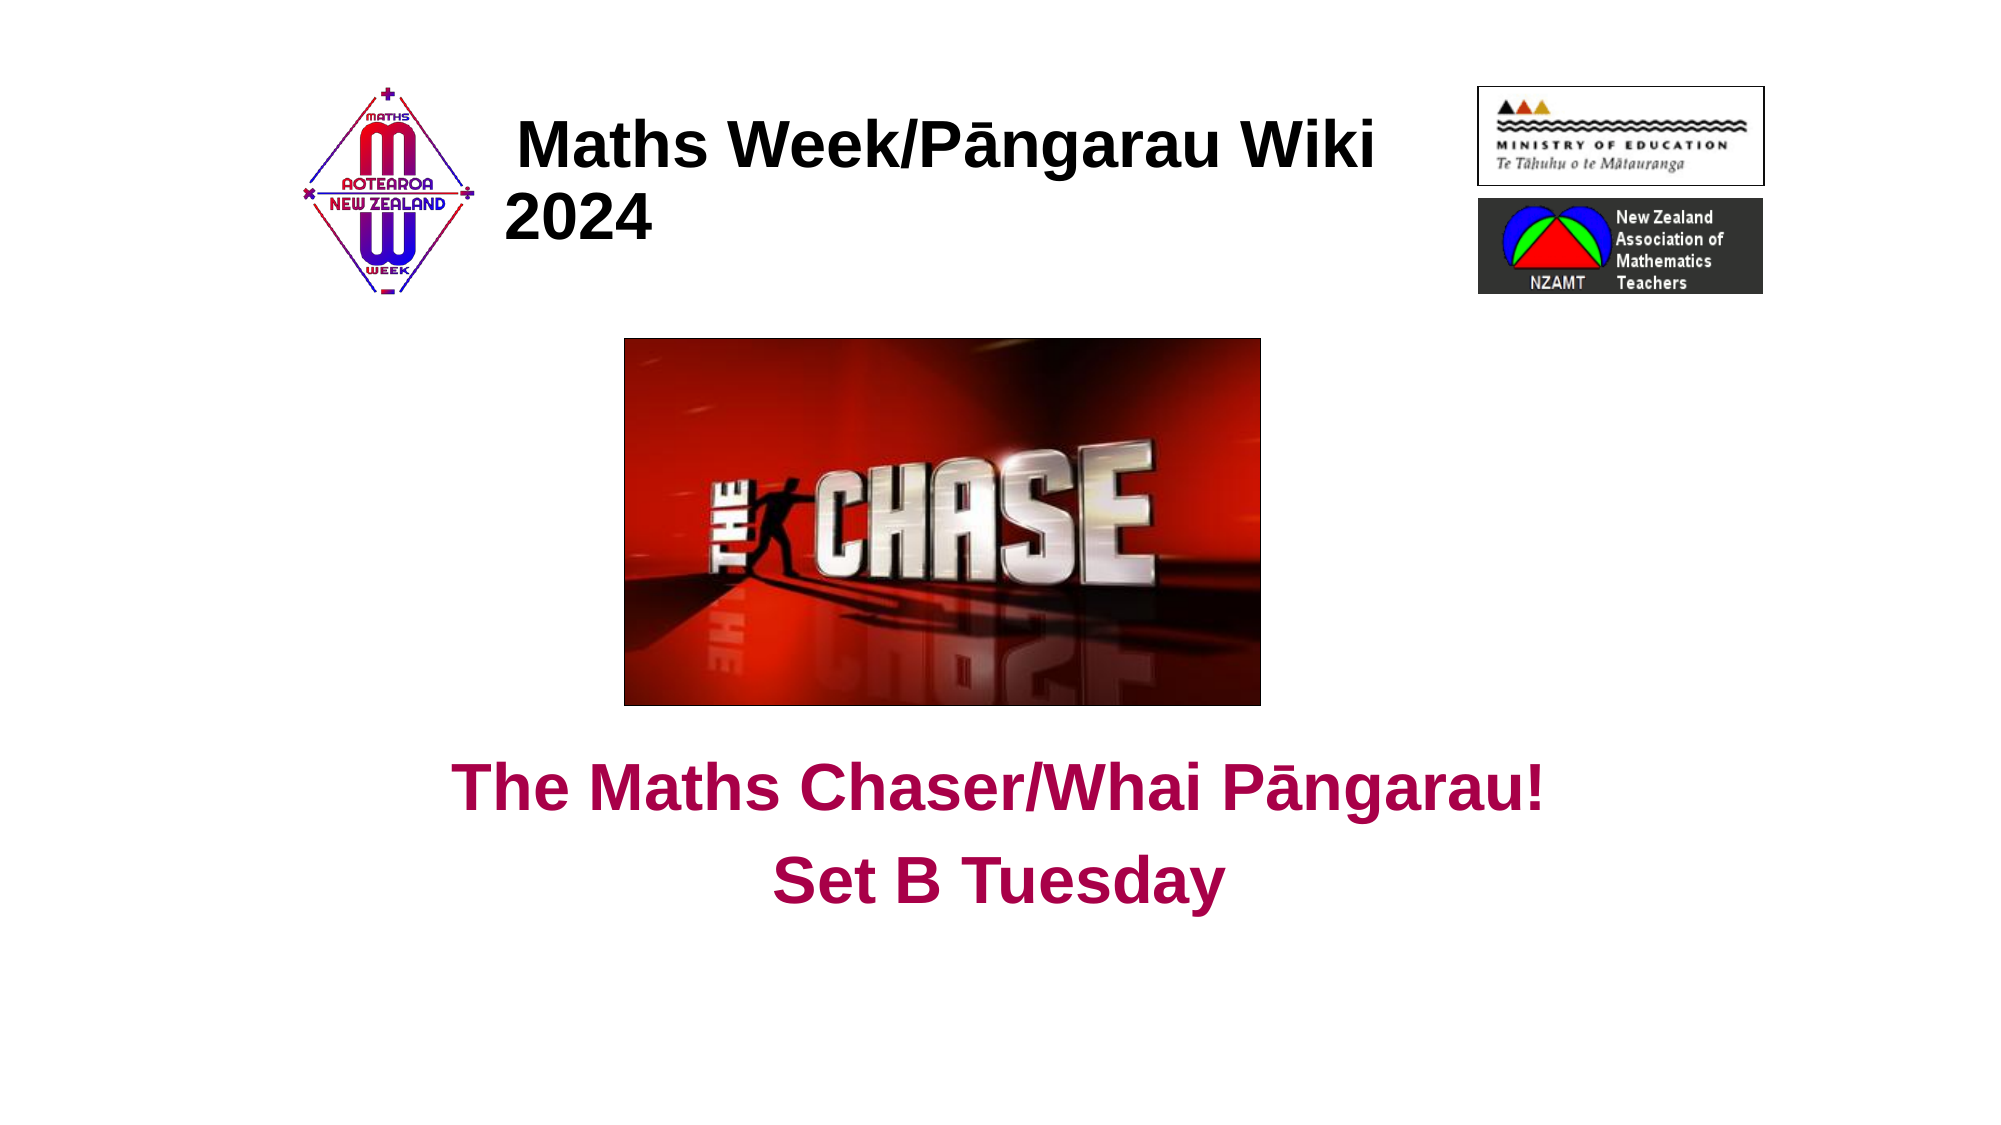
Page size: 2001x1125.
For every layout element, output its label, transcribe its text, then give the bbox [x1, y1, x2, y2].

picture [295, 83, 483, 304]
subtitle The Maths Chaser/Whai Pāngarau! Set B Tuesday [249, 745, 1750, 936]
picture [1478, 87, 1764, 185]
picture [624, 338, 1261, 706]
title Maths Week/Pāngarau Wiki 2024 [249, 83, 1750, 322]
picture [1478, 198, 1764, 294]
